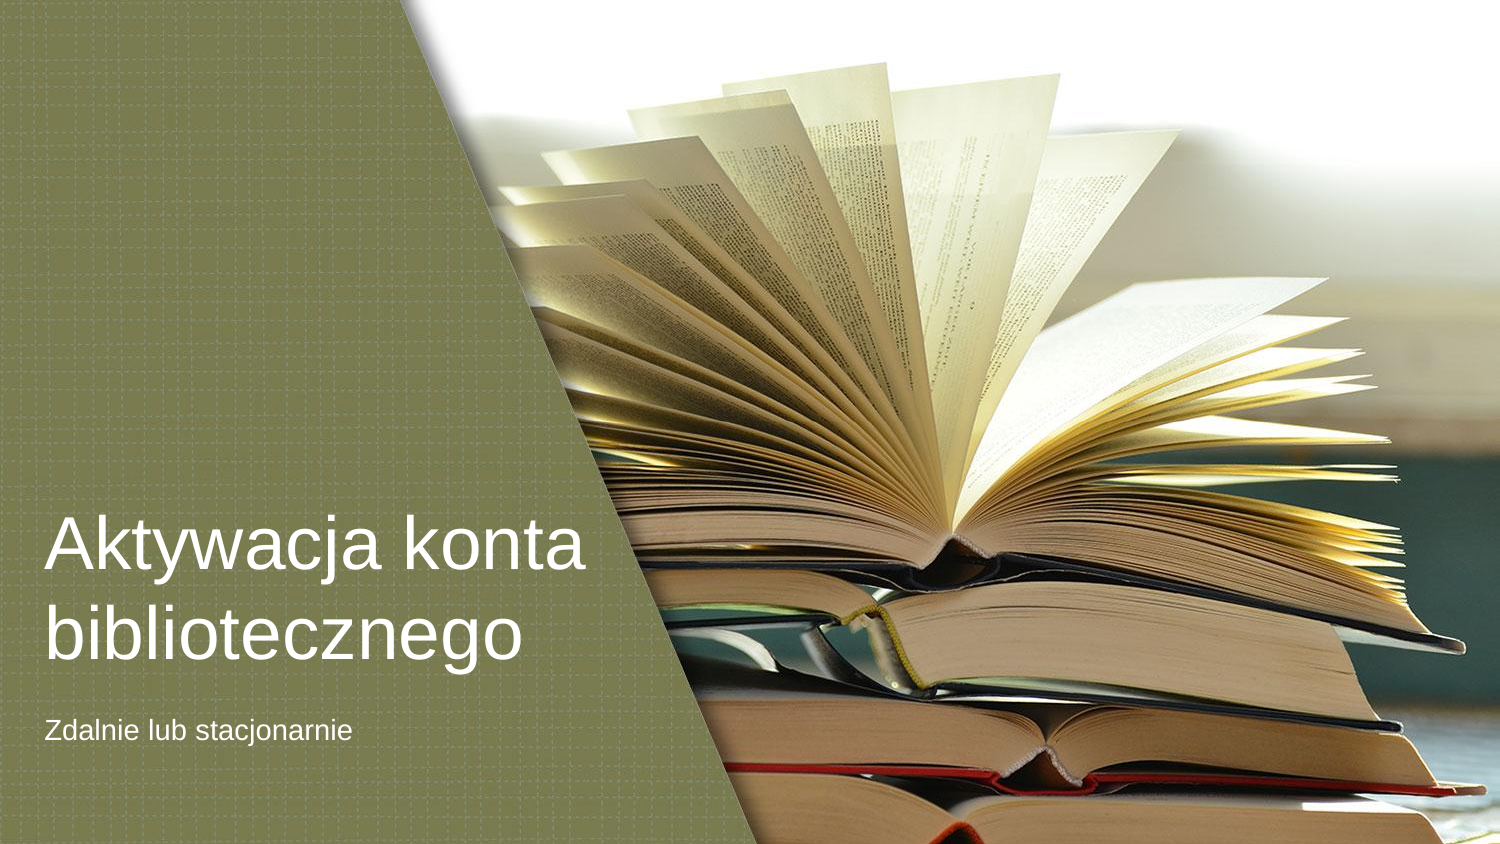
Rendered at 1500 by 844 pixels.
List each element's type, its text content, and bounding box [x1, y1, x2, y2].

picture [0, 0, 1500, 844]
list Zdalnie lub stacjonarnie [29, 705, 715, 753]
list Aktywacja konta bibliotecznego [29, 537, 715, 632]
